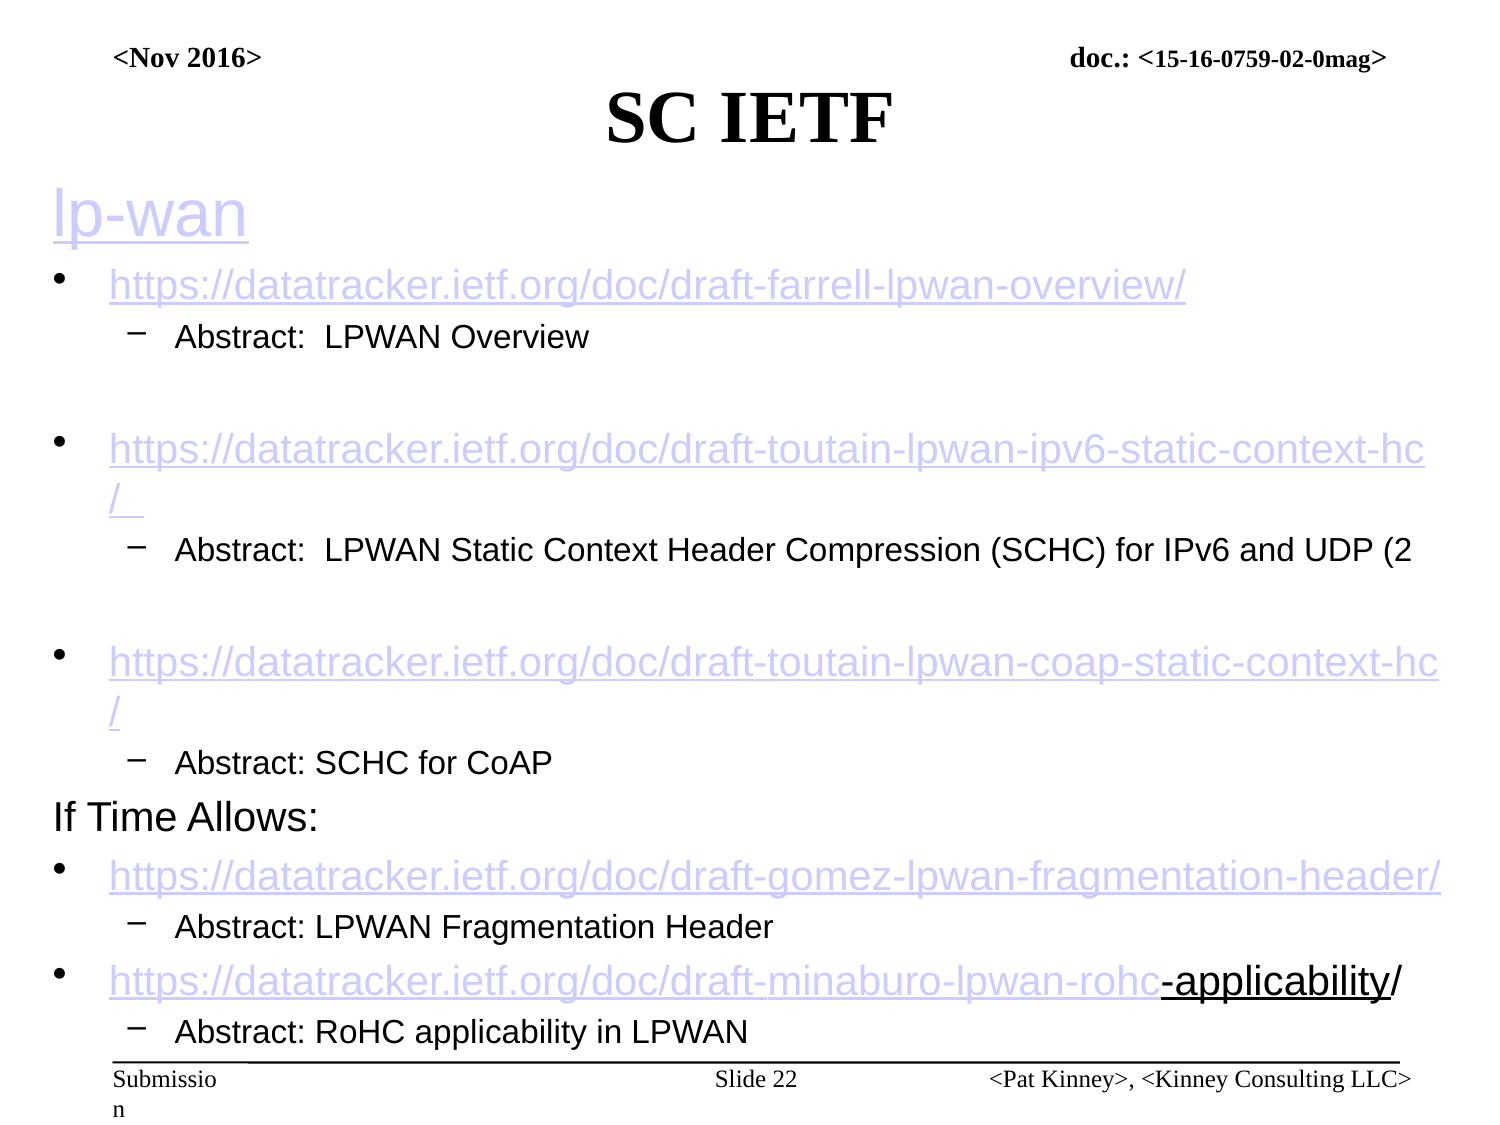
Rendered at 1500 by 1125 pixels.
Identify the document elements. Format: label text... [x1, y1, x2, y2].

slide_number Slide 22 [712, 1061, 800, 1093]
list lp-wan https://datatracker.ietf.org/doc/draft-farrell-lpwan-overview/ Abstract: LPWAN Overview https://datatracker.ietf.org/doc/draft-toutain-lpwan-ipv6-static-context-hc/ Abstract: LPWAN Static Context Header Compression (SCHC) for IPv6 and UDP (2 https://datatracker.ietf.org/doc/draft-toutain-lpwan-coap-static-context-hc/ Abstract: SCHC for CoAP If Time Allows: https://datatracker.ietf.org/doc/draft-gomez-lpwan-fragmentation-header/ Abstract: LPWAN Fragmentation Header https://datatracker.ietf.org/doc/draft-minaburo-lpwan-rohc-applicability/ Abstract: RoHC applicability in LPWAN [37, 162, 1463, 963]
footer <Pat Kinney>, <Kinney Consulting LLC> [899, 1061, 1413, 1093]
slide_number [112, 37, 376, 74]
title SC IETF [112, 24, 1388, 162]
